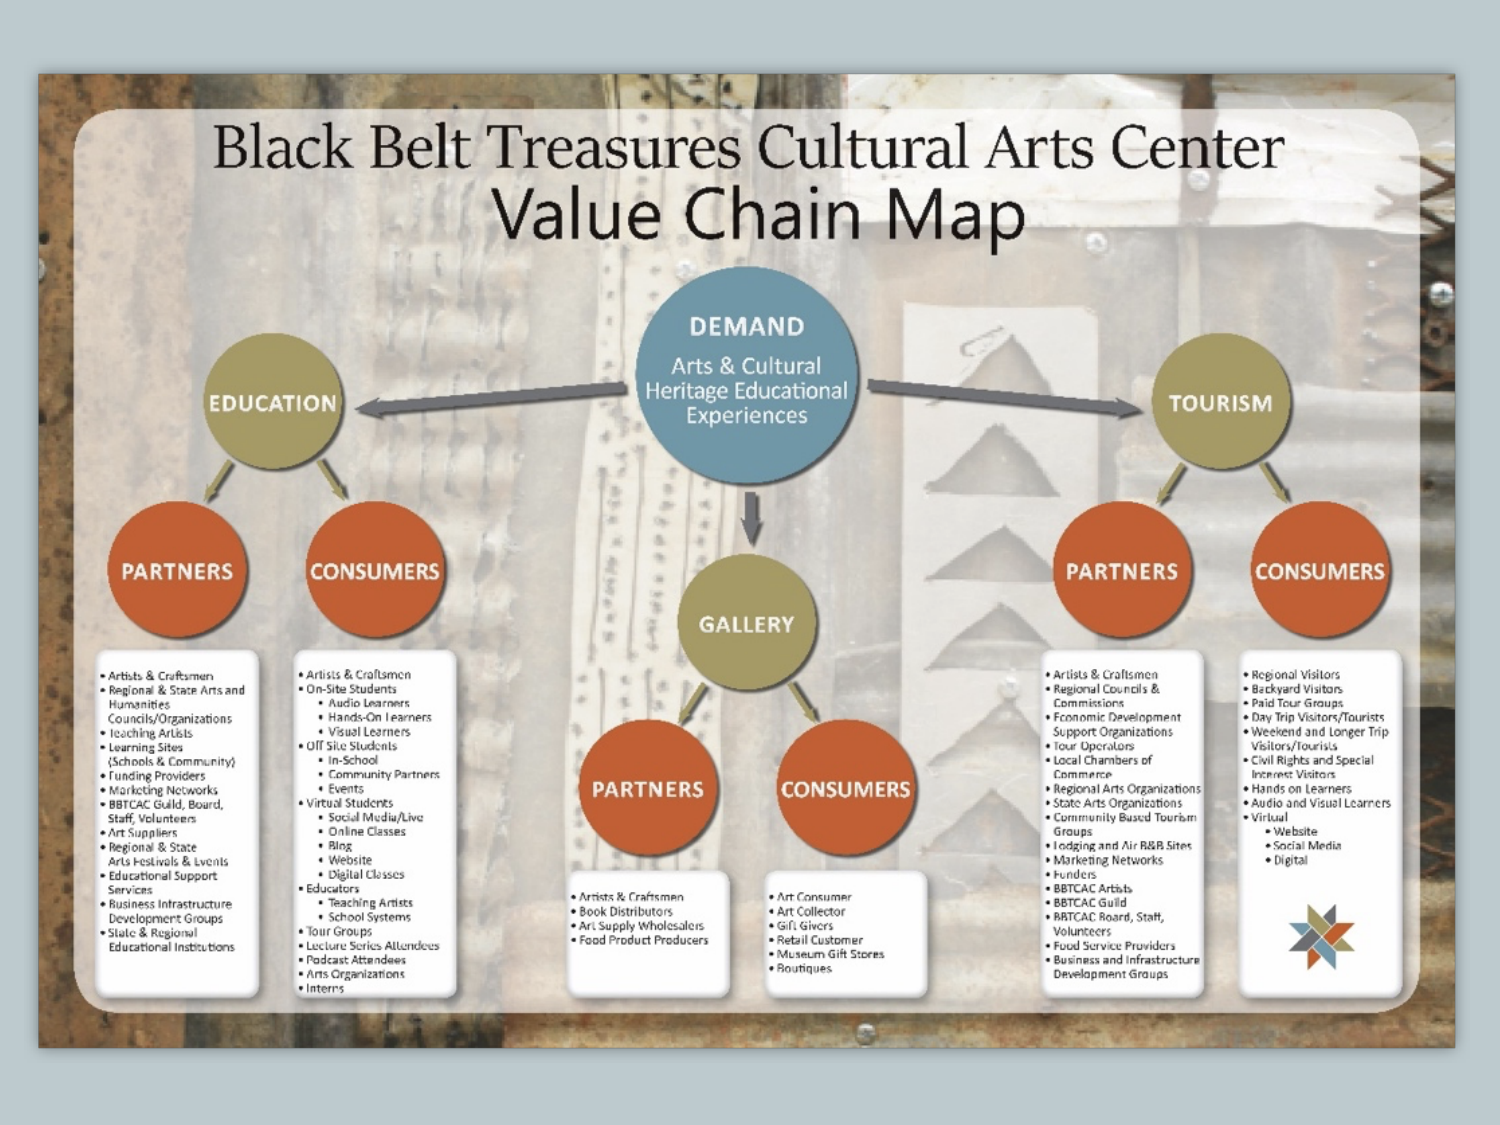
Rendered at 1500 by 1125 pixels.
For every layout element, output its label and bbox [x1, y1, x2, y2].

picture [24, 58, 1470, 1063]
